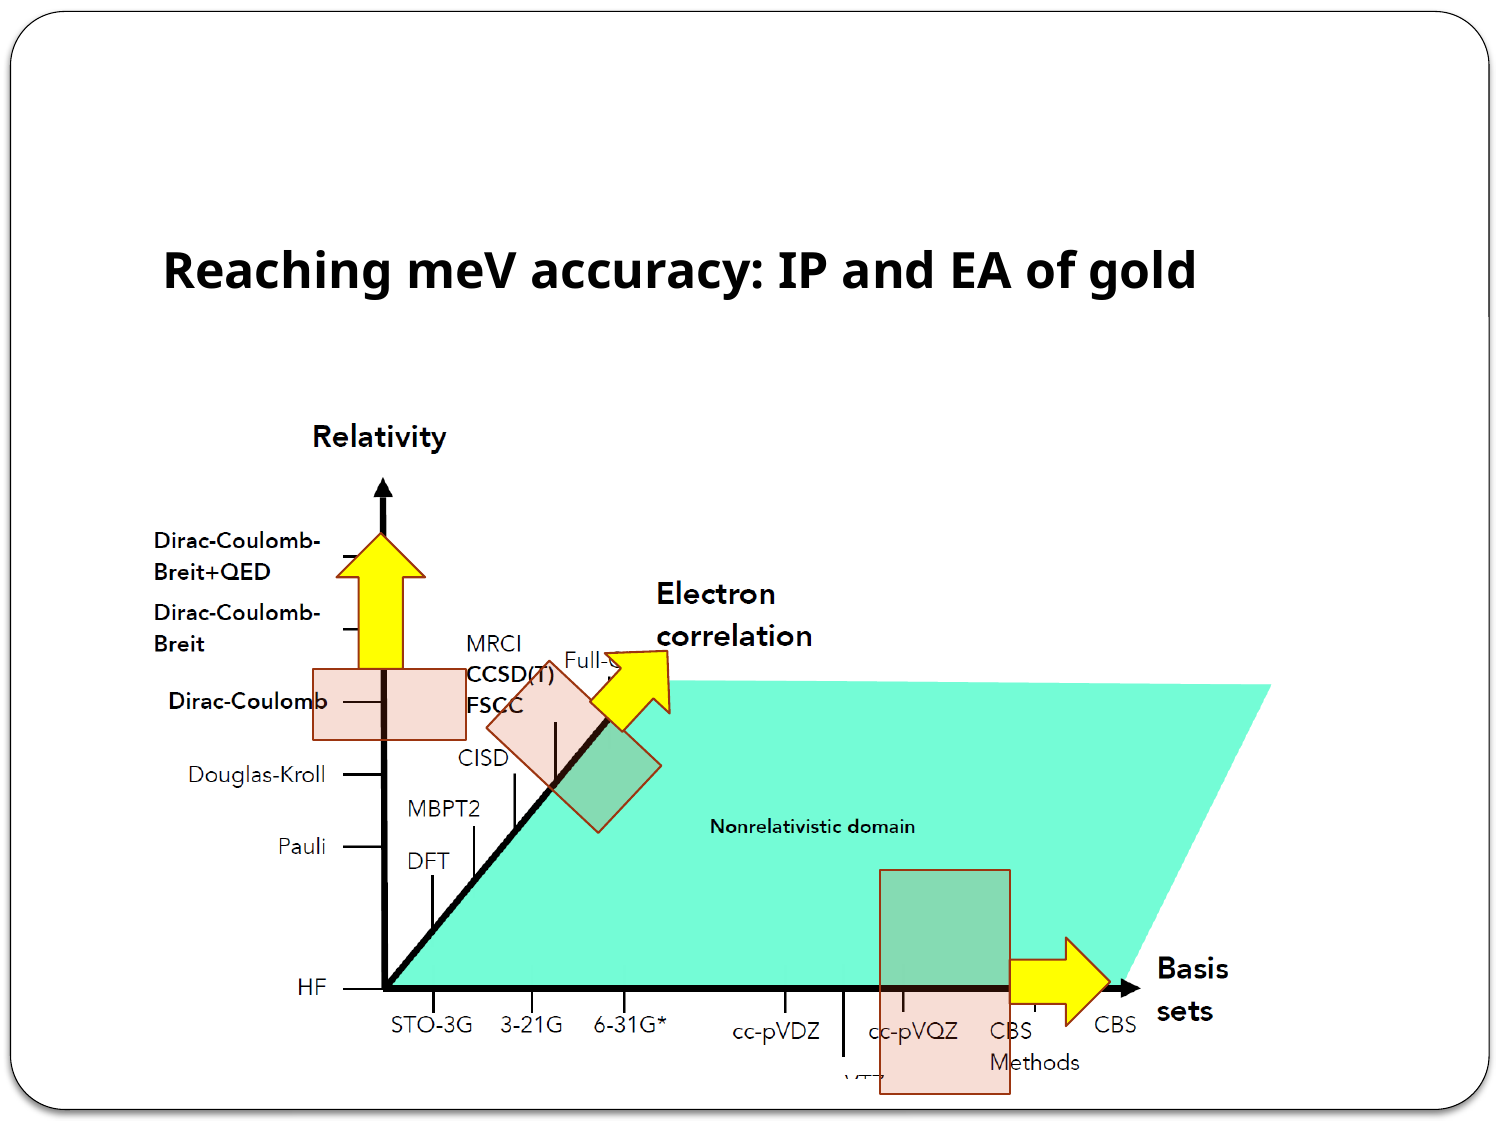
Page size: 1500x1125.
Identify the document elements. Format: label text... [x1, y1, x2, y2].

list Reaching meV accuracy: IP and EA of gold [147, 231, 1423, 982]
picture [123, 396, 1400, 1079]
text_box [879, 1088, 1011, 1095]
